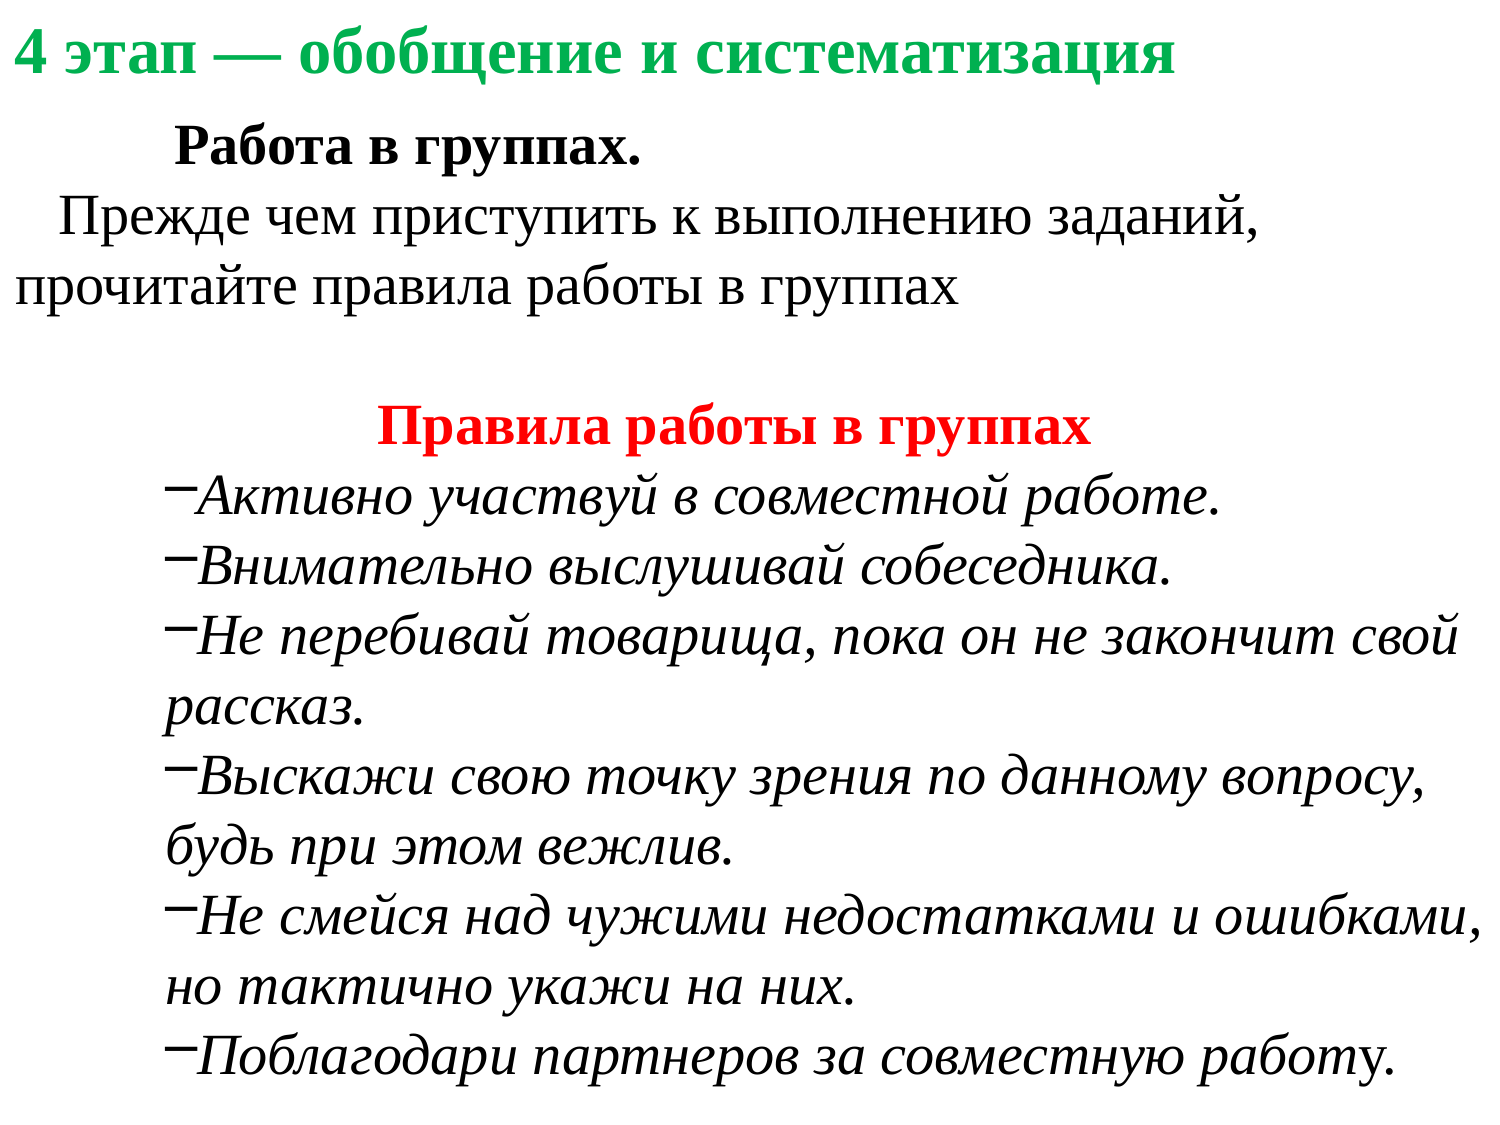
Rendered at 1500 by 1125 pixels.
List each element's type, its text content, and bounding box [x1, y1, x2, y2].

text_box Работа в группах. Прежде чем приступить к выполнению заданий, прочитайте правила работы в группах Правила работы в группах Активно участвуй в совместной работе. Внимательно выслушивай собеседника. Не перебивай товарища, пока он не закончит свой рассказ. Выскажи свою точку зрения по данному вопросу, будь при этом вежлив. Не смейся над чужими недостатками и ошибками, но тактично укажи на них. Поблагодари партнеров за совместную работу. [0, 98, 1500, 1094]
text_box 4 этап — обобщение и систематизация [0, 0, 1500, 98]
